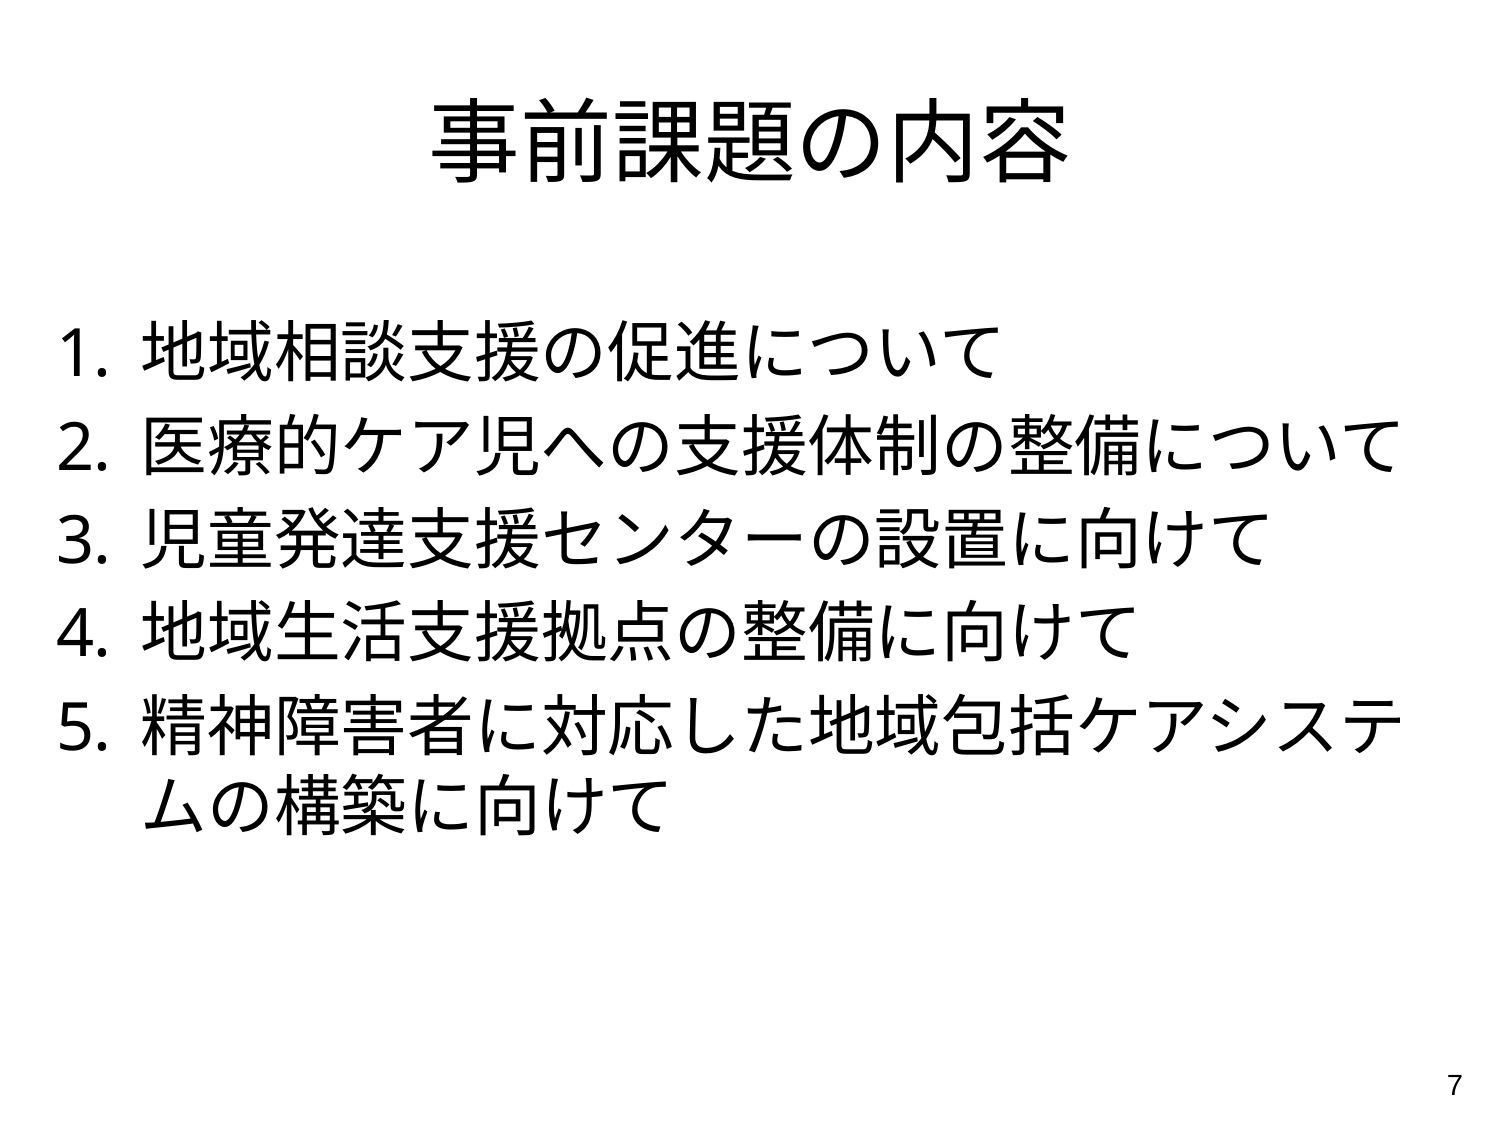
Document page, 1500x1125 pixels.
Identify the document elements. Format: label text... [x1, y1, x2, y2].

list 地域相談支援の促進について 医療的ケア児への支援体制の整備について 児童発達支援センターの設置に向けて 地域生活支援拠点の整備に向けて 精神障害者に対応した地域包括ケアシステムの構築に向けて [41, 302, 1459, 934]
slide_number 7 [1127, 1058, 1479, 1125]
title 事前課題の内容 [75, 45, 1425, 233]
